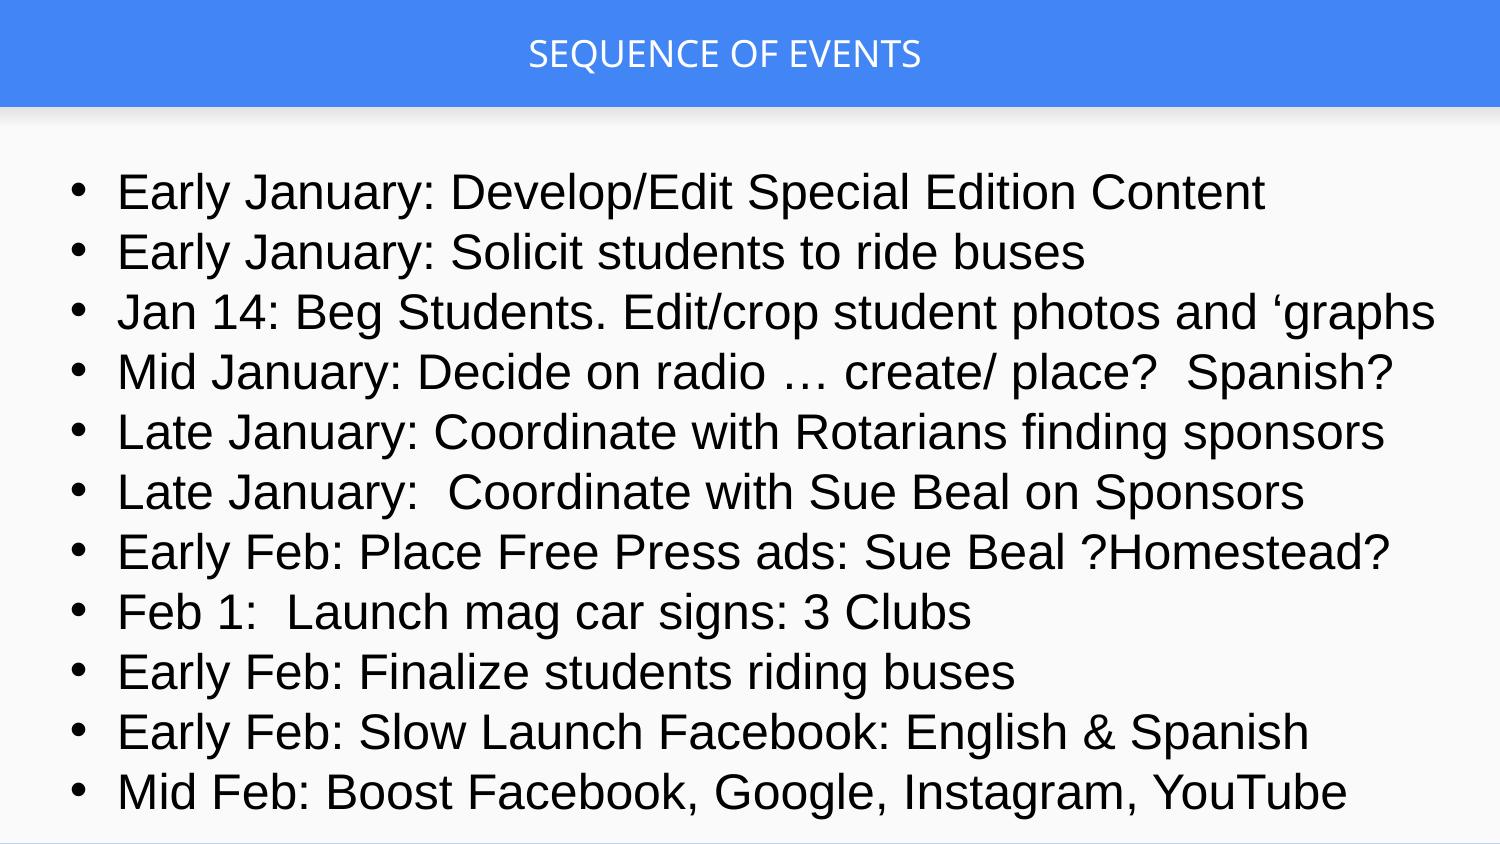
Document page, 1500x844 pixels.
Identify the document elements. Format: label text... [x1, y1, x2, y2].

title SEQUENCE OF EVENTS [16, 2, 1464, 102]
text_box Early January: Develop/Edit Special Edition Content Early January: Solicit students to ride buses Jan 14: Beg Students. Edit/crop student photos and ‘graphs Mid January: Decide on radio … create/ place? Spanish? Late January: Coordinate with Rotarians finding sponsors Late January: Coordinate with Sue Beal on Sponsors Early Feb: Place Free Press ads: Sue Beal ?Homestead? Feb 1: Launch mag car signs: 3 Clubs Early Feb: Finalize students riding buses Early Feb: Slow Launch Facebook: English & Spanish Mid Feb: Boost Facebook, Google, Instagram, YouTube [55, 151, 1464, 827]
